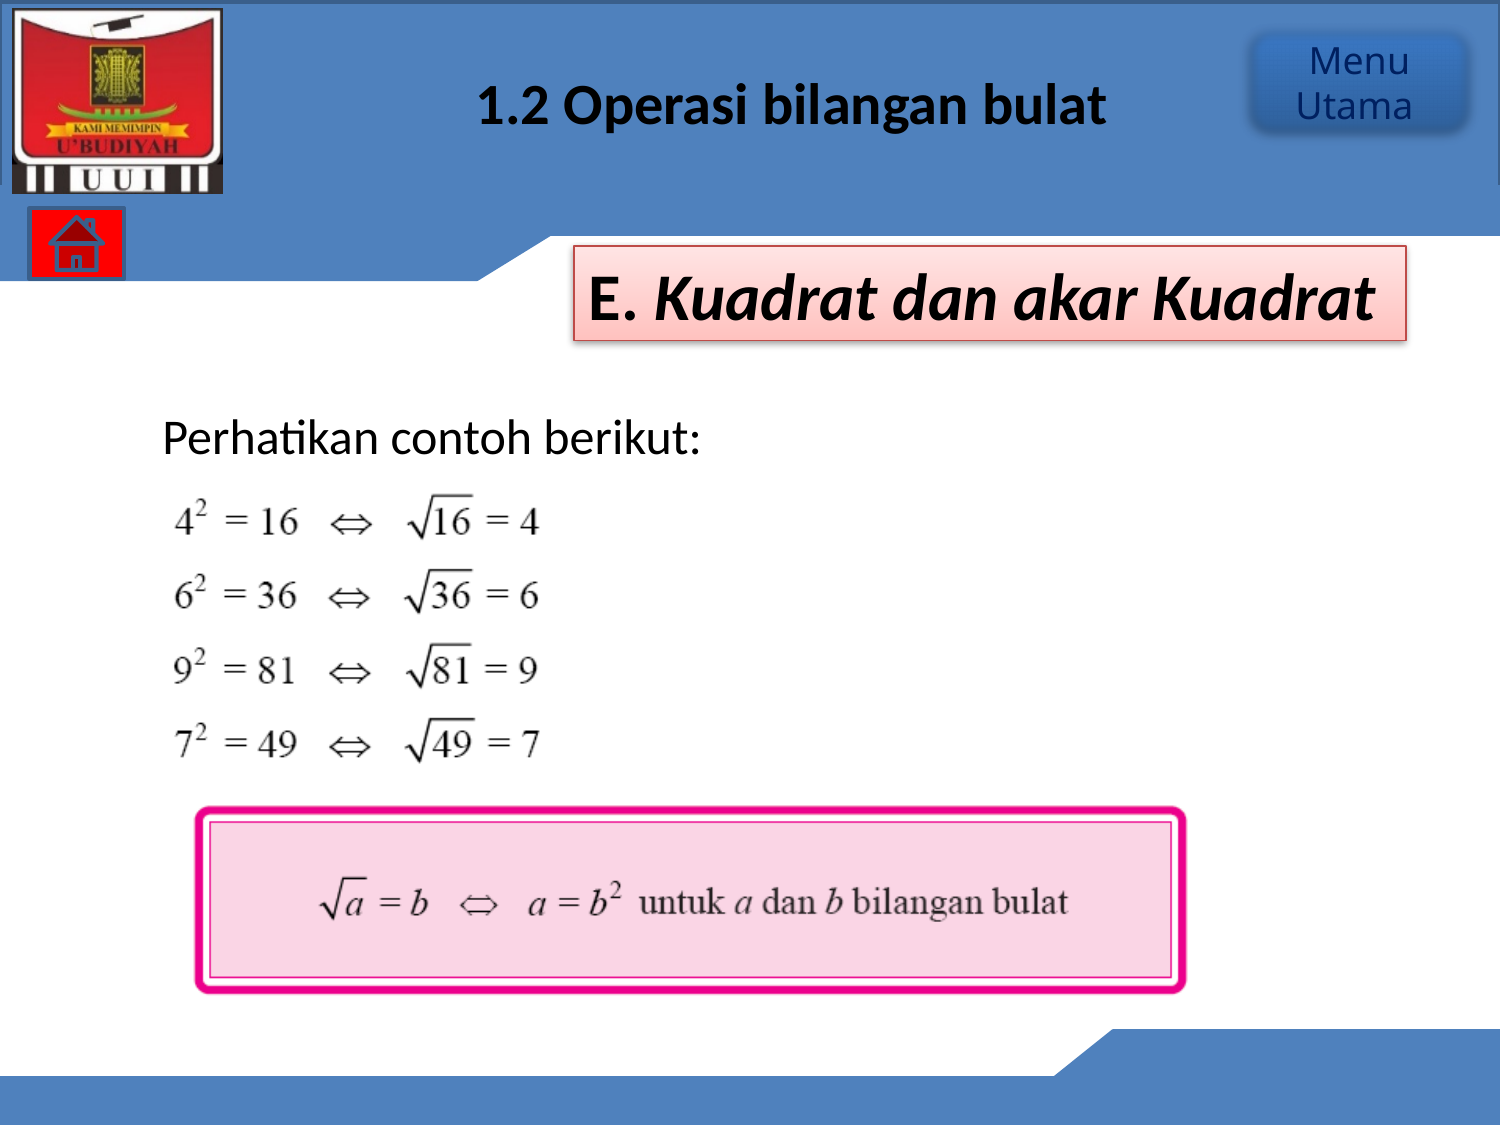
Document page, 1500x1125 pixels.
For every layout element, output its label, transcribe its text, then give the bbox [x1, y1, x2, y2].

text_box Menu Utama [1259, 40, 1459, 124]
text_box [0, 187, 1500, 280]
text_box 1.2 Operasi bilangan bulat [460, 58, 1123, 144]
picture [182, 798, 1195, 1003]
picture [12, 7, 223, 194]
text_box E. Kuadrat dan akar Kuadrat [573, 288, 1407, 341]
text_box Perhatikan contoh berikut: [147, 397, 739, 472]
text_box [0, 0, 1500, 185]
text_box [0, 1031, 1500, 1125]
picture [159, 491, 549, 781]
